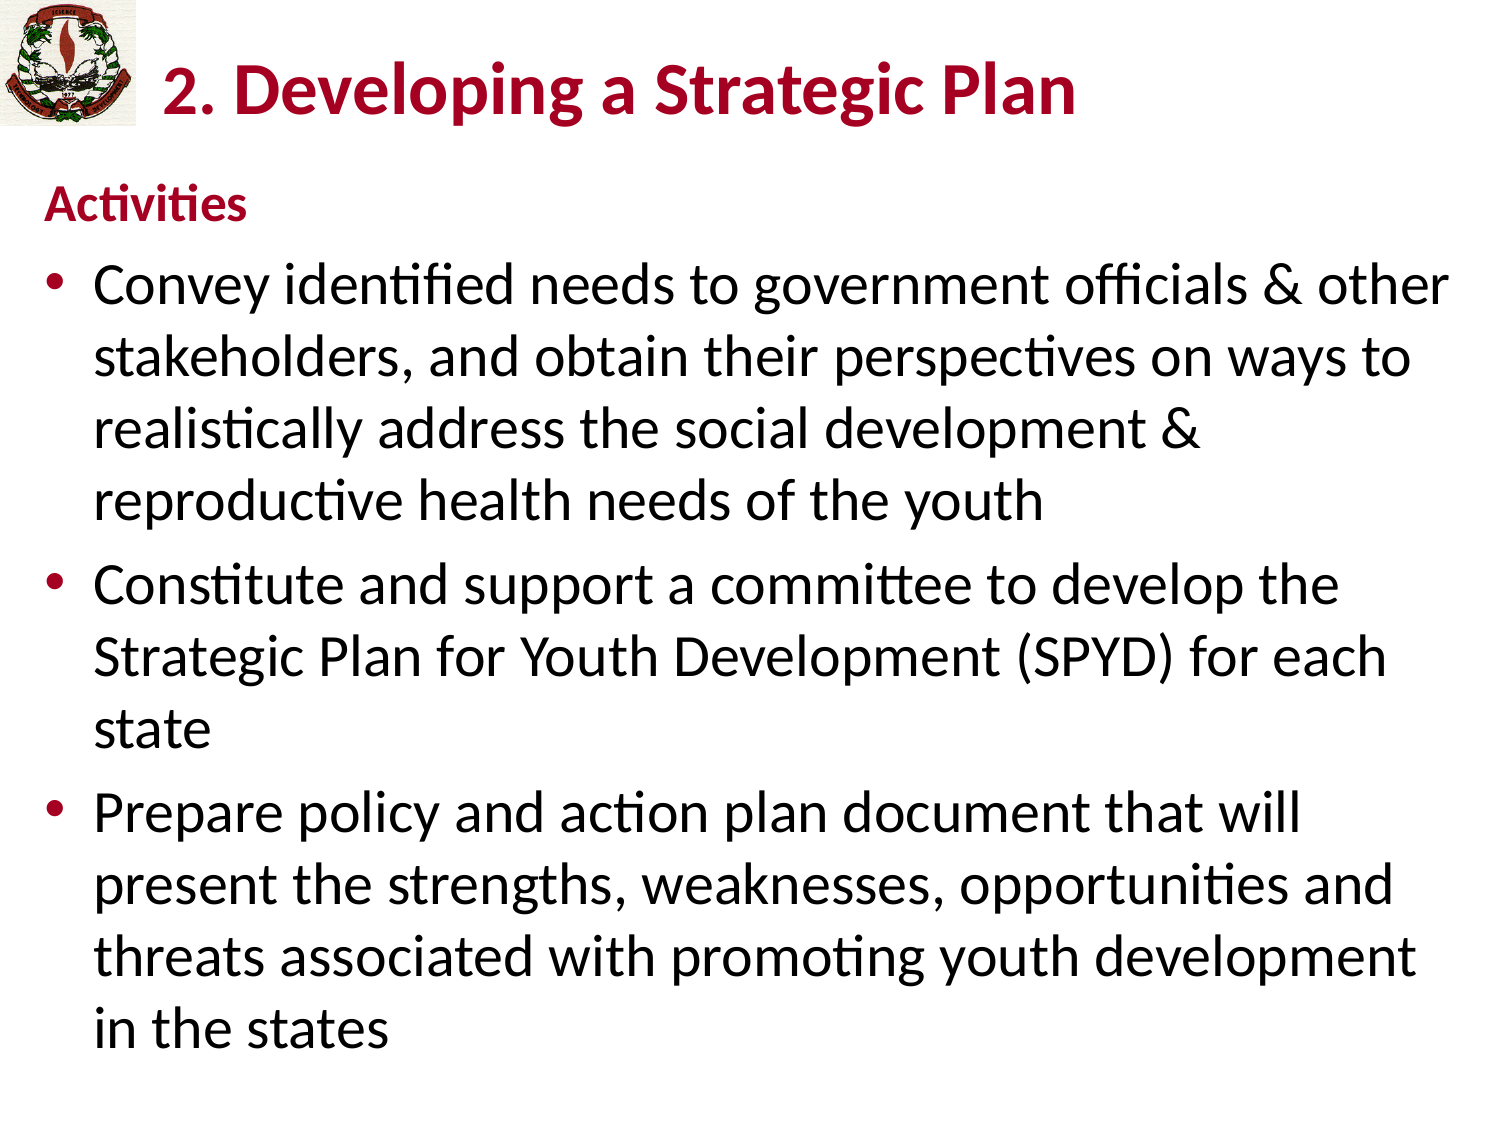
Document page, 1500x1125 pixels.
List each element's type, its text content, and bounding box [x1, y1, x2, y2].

list Activities Convey identified needs to government officials & other stakeholders, and obtain their perspectives on ways to realistically address the social development & reproductive health needs of the youth Constitute and support a committee to develop the Strategic Plan for Youth Development (SPYD) for each state Prepare policy and action plan document that will present the strengths, weaknesses, opportunities and threats associated with promoting youth development in the states [29, 160, 1471, 1083]
title 2. Developing a Strategic Plan [147, 30, 1471, 138]
picture [0, 0, 136, 126]
